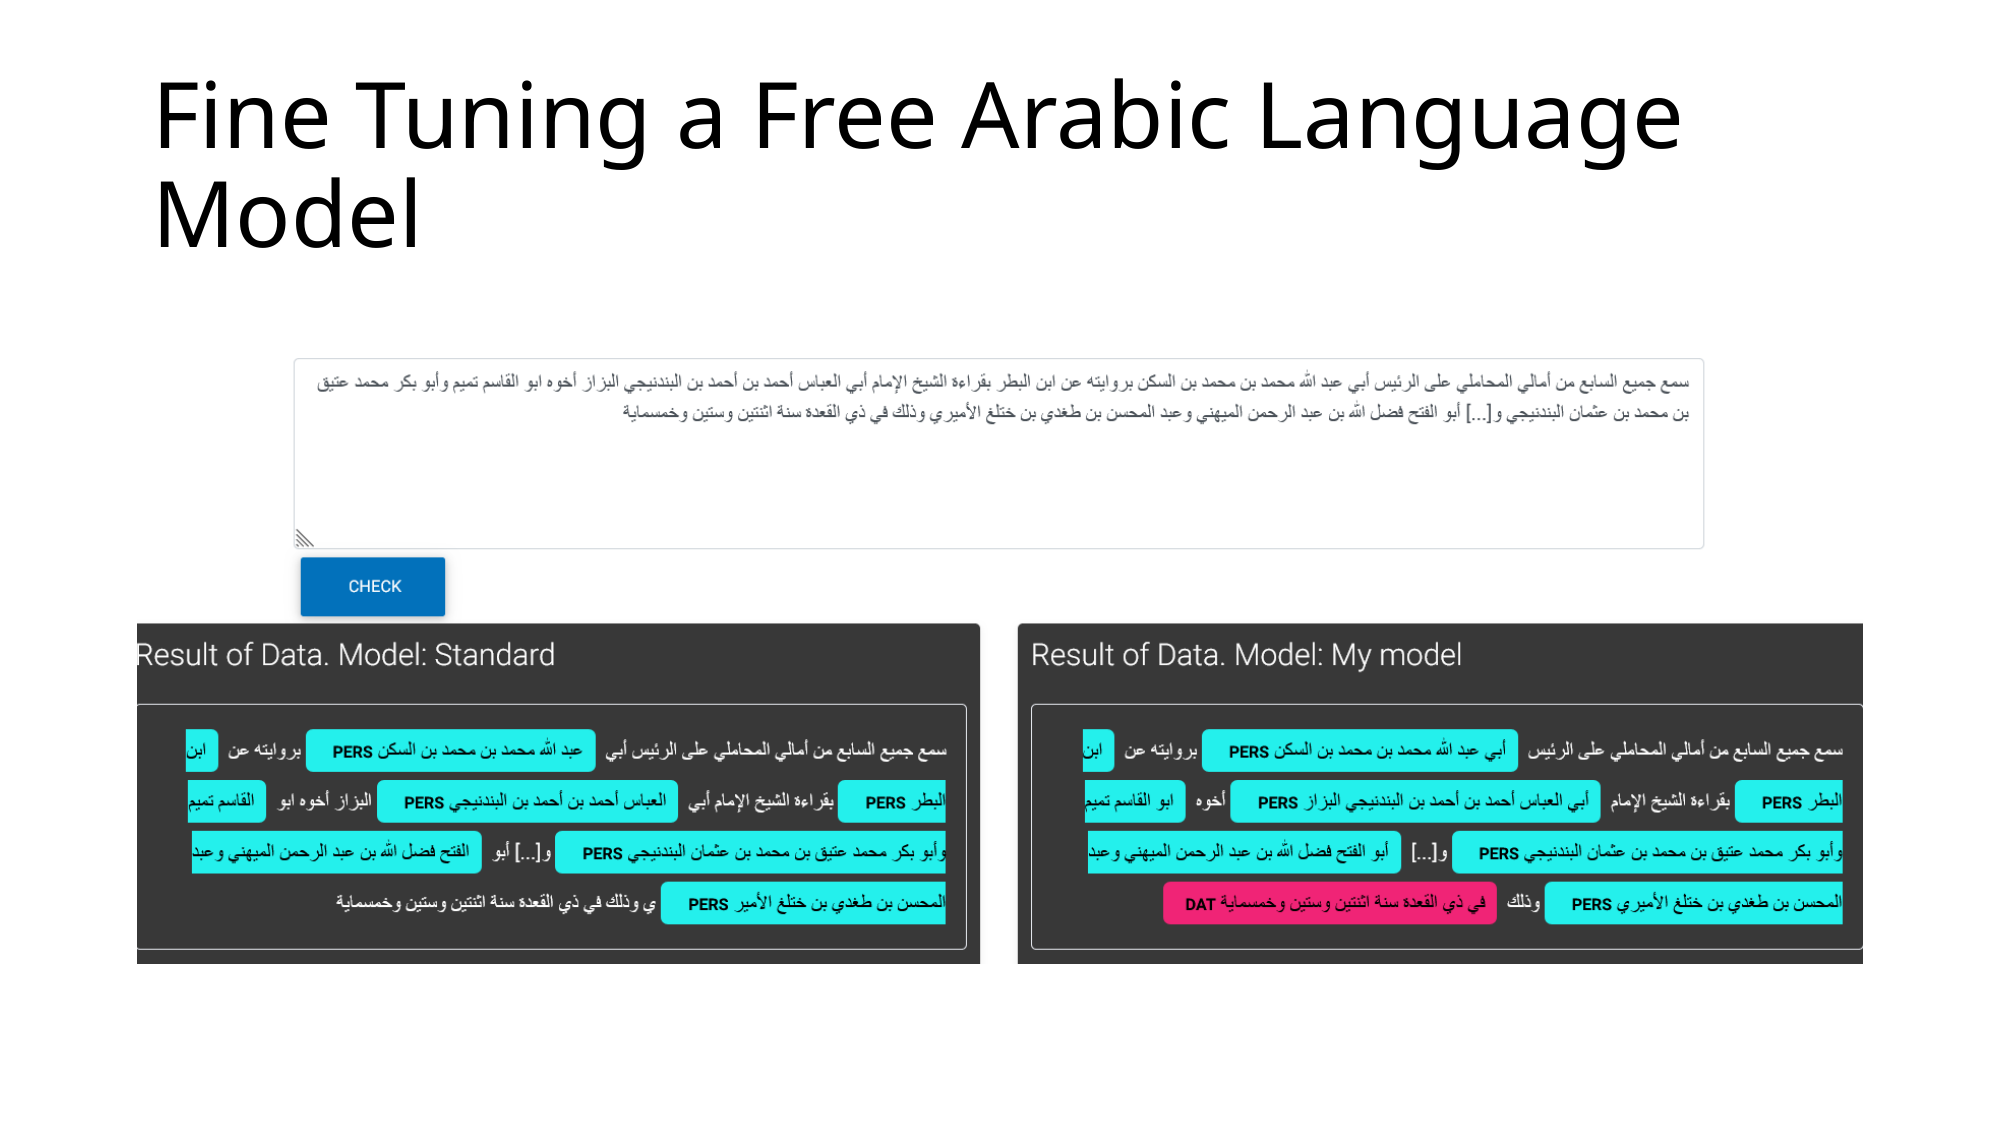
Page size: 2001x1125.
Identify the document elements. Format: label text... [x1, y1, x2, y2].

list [136, 348, 1863, 965]
title Fine Tuning a Free Arabic Language Model [137, 59, 1863, 278]
